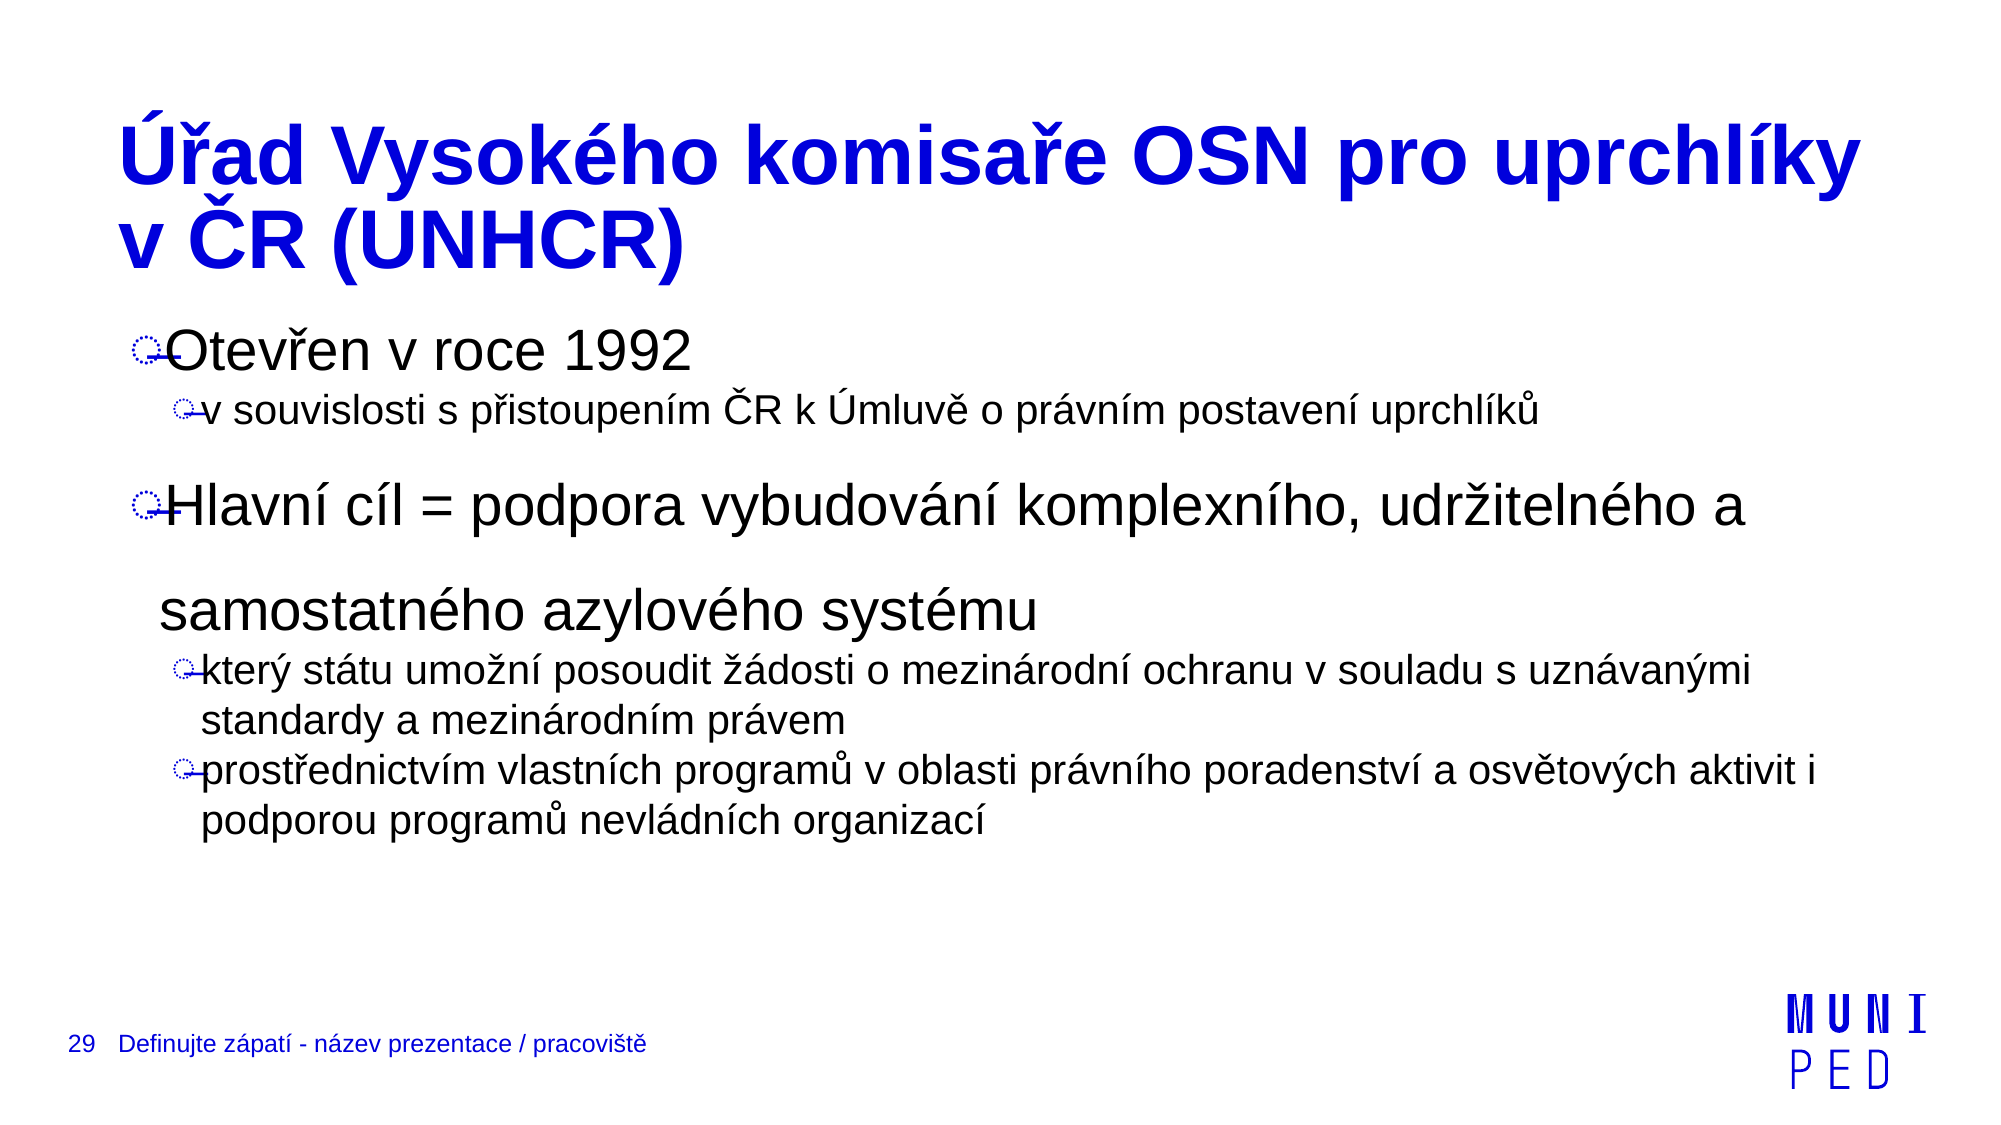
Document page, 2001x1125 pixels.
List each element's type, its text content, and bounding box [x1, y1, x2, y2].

title Úřad Vysokého komisaře OSN pro uprchlíky v ČR (UNHCR) [118, 118, 1883, 193]
footer Definujte zápatí - název prezentace / pracoviště [118, 1021, 1418, 1063]
slide_number 29 [67, 1021, 110, 1063]
list Otevřen v roce 1992 v souvislosti s přistoupením ČR k Úmluvě o právním postavení uprchlíků Hlavní cíl = podpora vybudování komplexního, udržitelného a samostatného azylového systému který státu umožní posoudit žádosti o mezinárodní ochranu v souladu s uznávanými standardy a mezinárodním právem prostřednictvím vlastních programů v oblasti právního poradenství a osvětových aktivit i podporou programů nevládních organizací [118, 277, 1883, 957]
